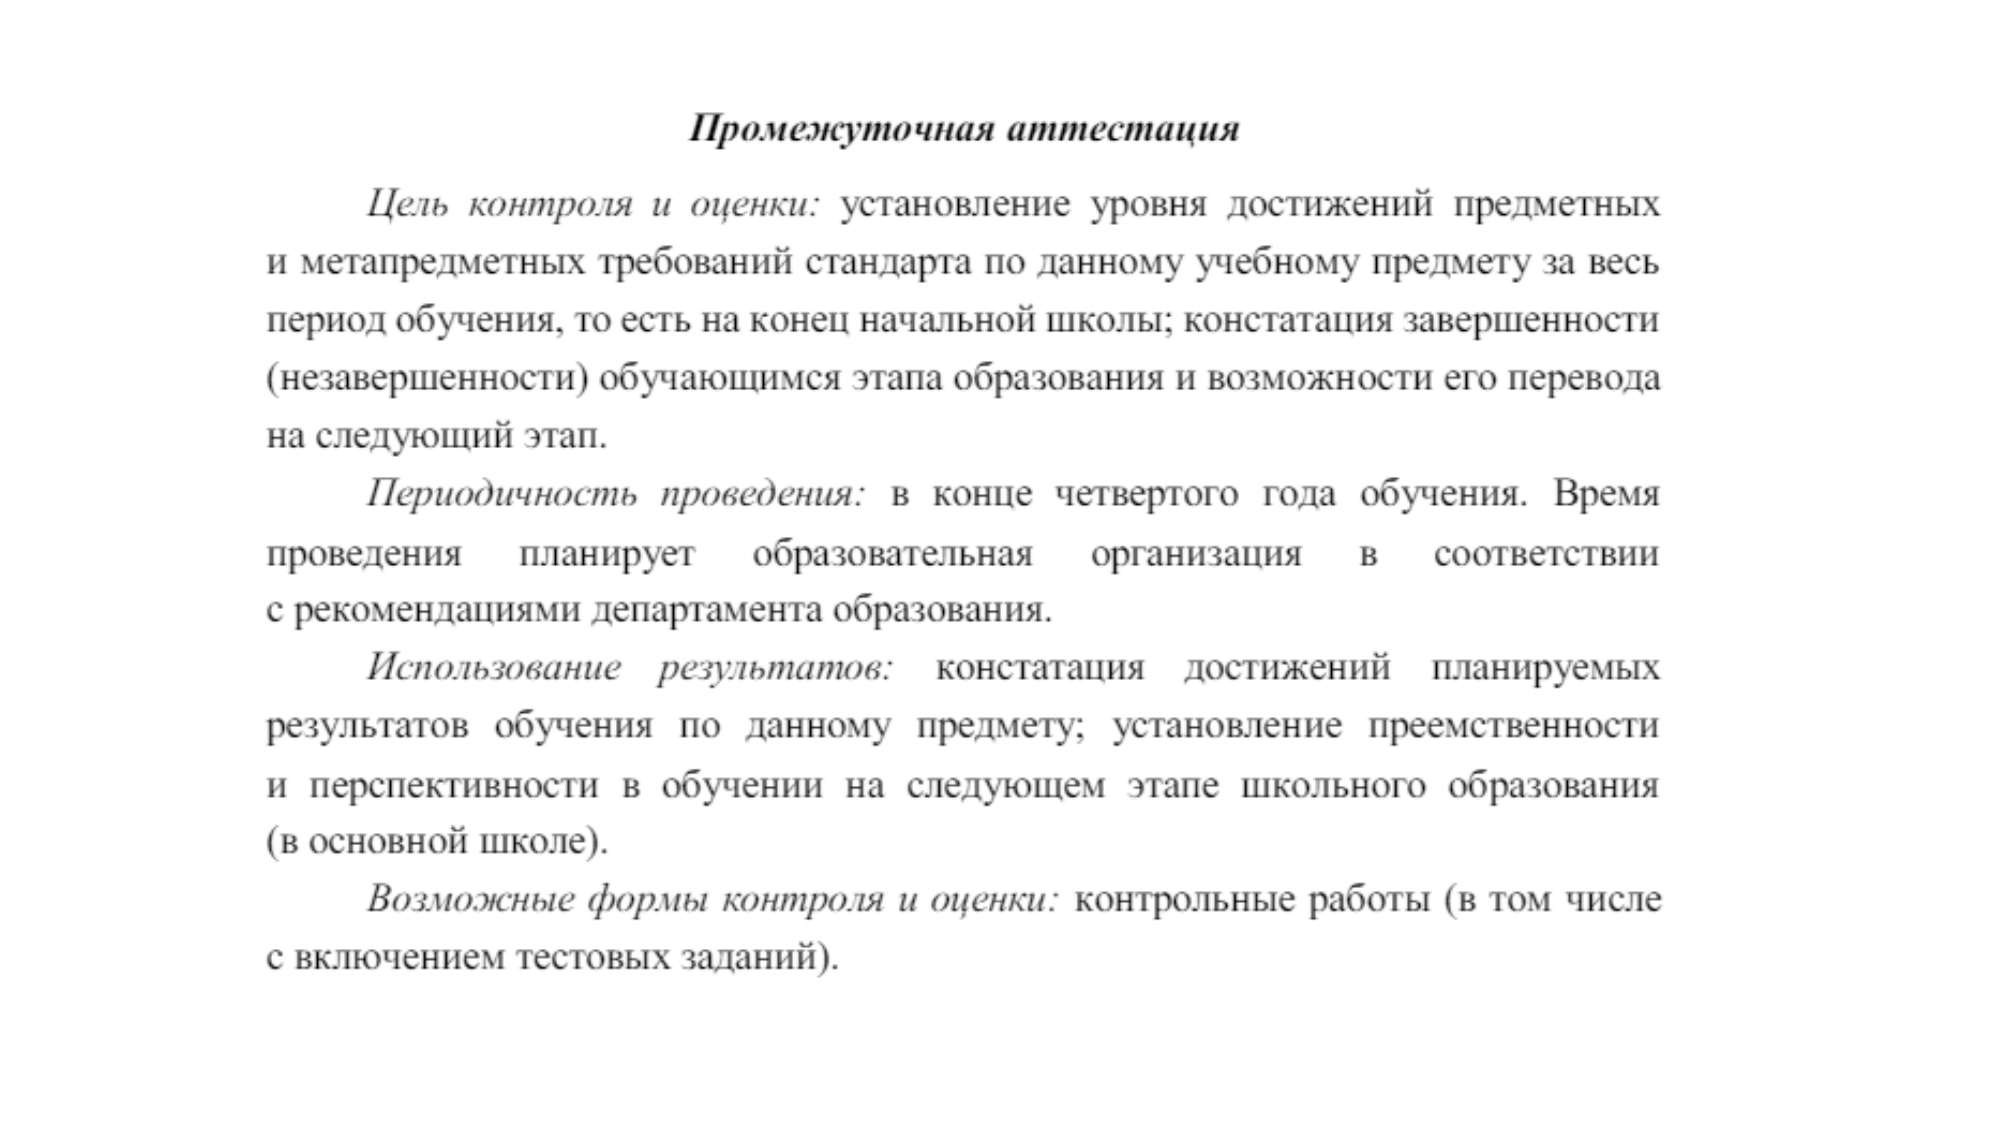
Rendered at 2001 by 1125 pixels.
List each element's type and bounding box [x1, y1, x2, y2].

picture [152, 21, 1719, 1021]
